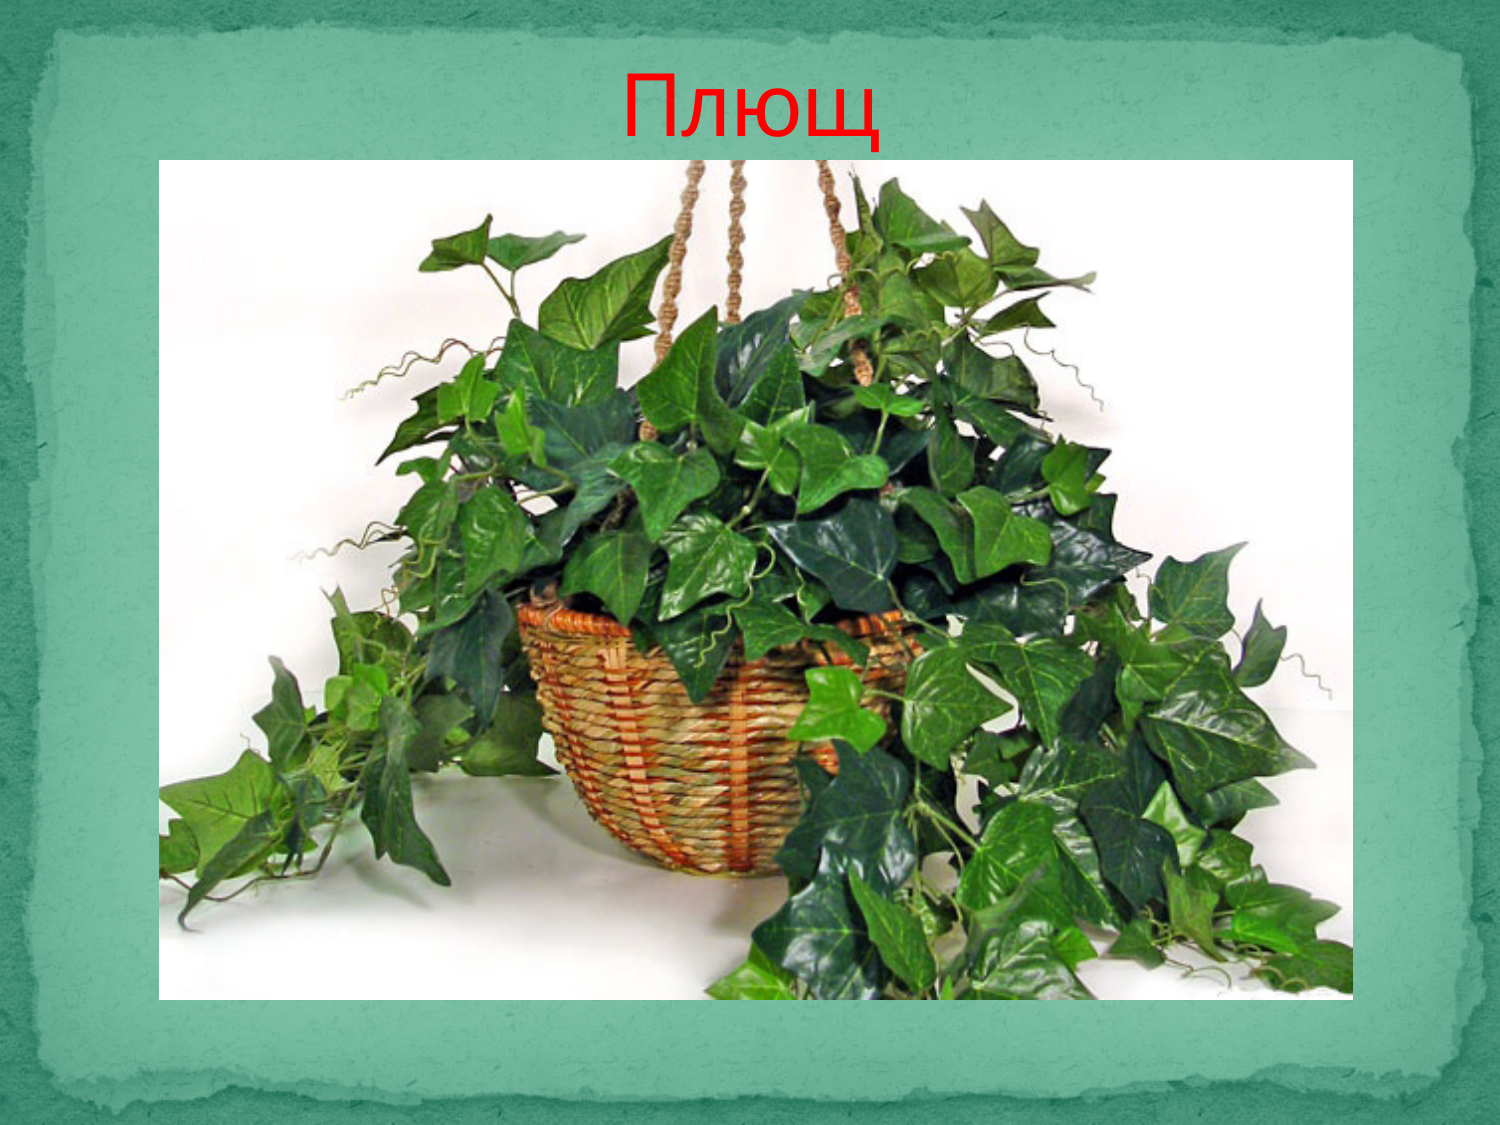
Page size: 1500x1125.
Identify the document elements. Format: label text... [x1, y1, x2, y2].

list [162, 163, 1351, 998]
title Плющ [74, 24, 1425, 161]
